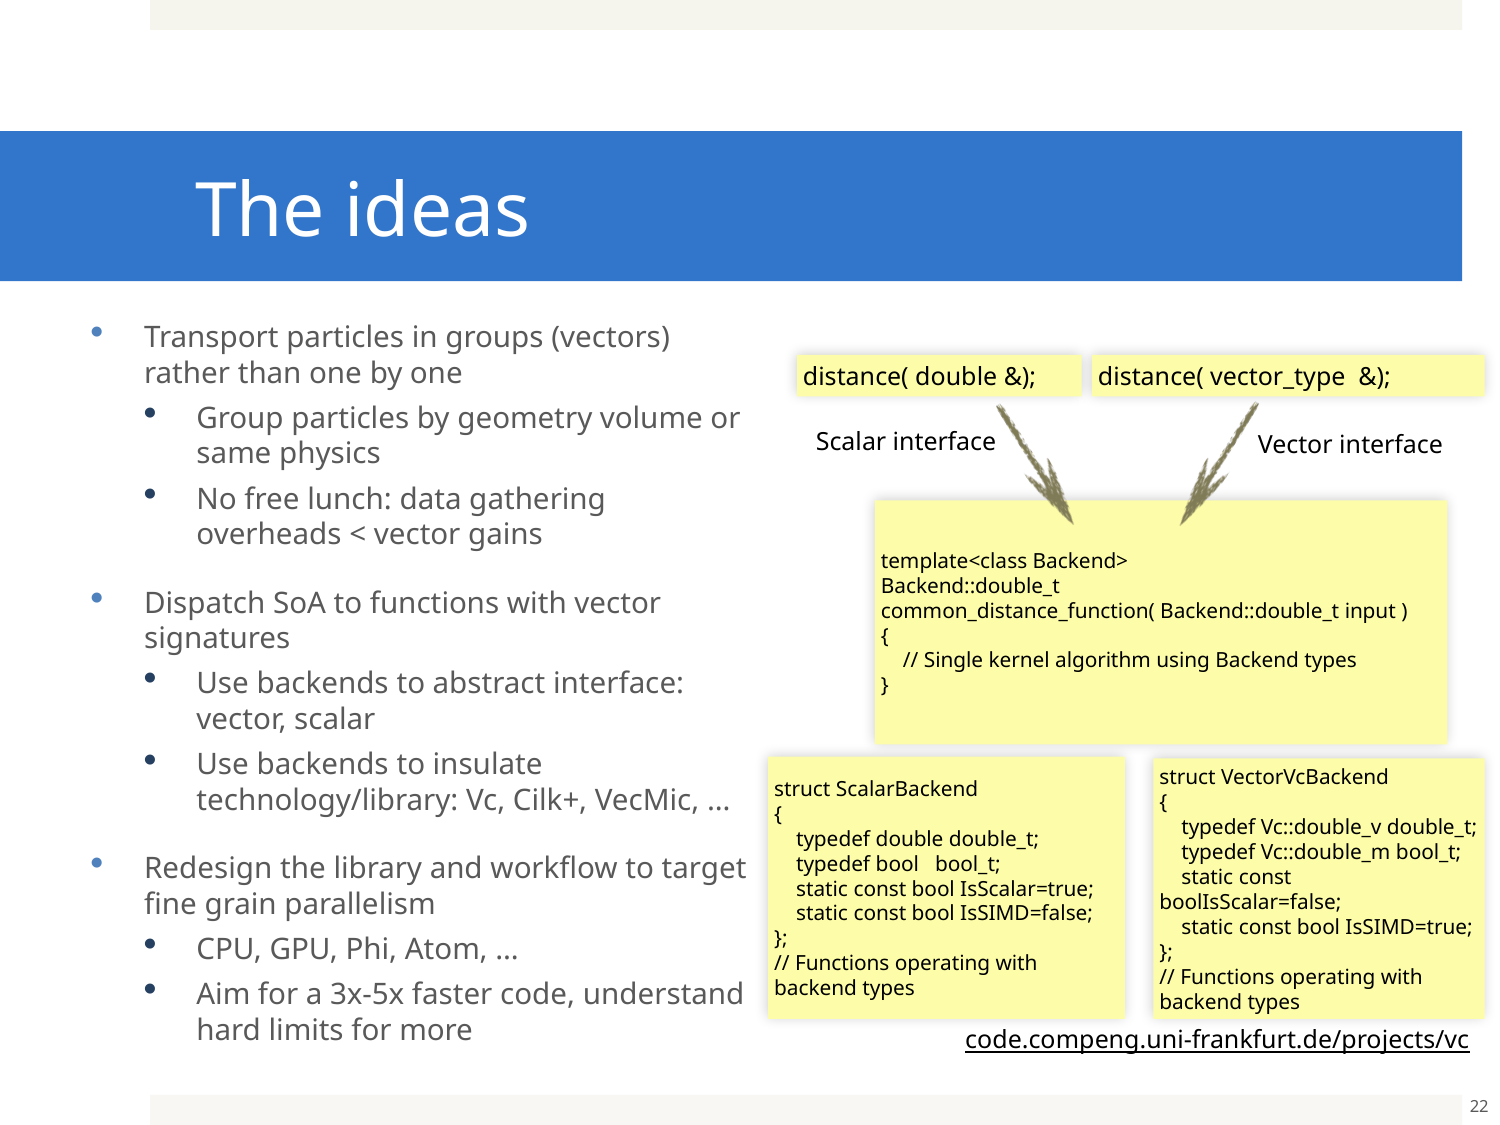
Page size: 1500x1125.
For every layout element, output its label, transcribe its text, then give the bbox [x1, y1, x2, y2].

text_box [767, 354, 1486, 1020]
text_box code.compeng.uni-frankfurt.de/projects/vc [734, 1016, 1485, 1062]
slide_number 22 [1441, 1077, 1500, 1125]
title The ideas [0, 131, 1463, 282]
list Transport particles in groups (vectors) rather than one by one Group particles by geometry volume or same physics No free lunch: data gathering overheads < vector gains Dispatch SoA to functions with vector signatures Use backends to abstract interface: vector, scalar Use backends to insulate technology/library: Vc, Cilk+, VecMic, … Redesign the library and workflow to target fine grain parallelism CPU, GPU, Phi, Atom, … Aim for a 3x-5x faster code, understand hard limits for more [76, 310, 768, 1062]
